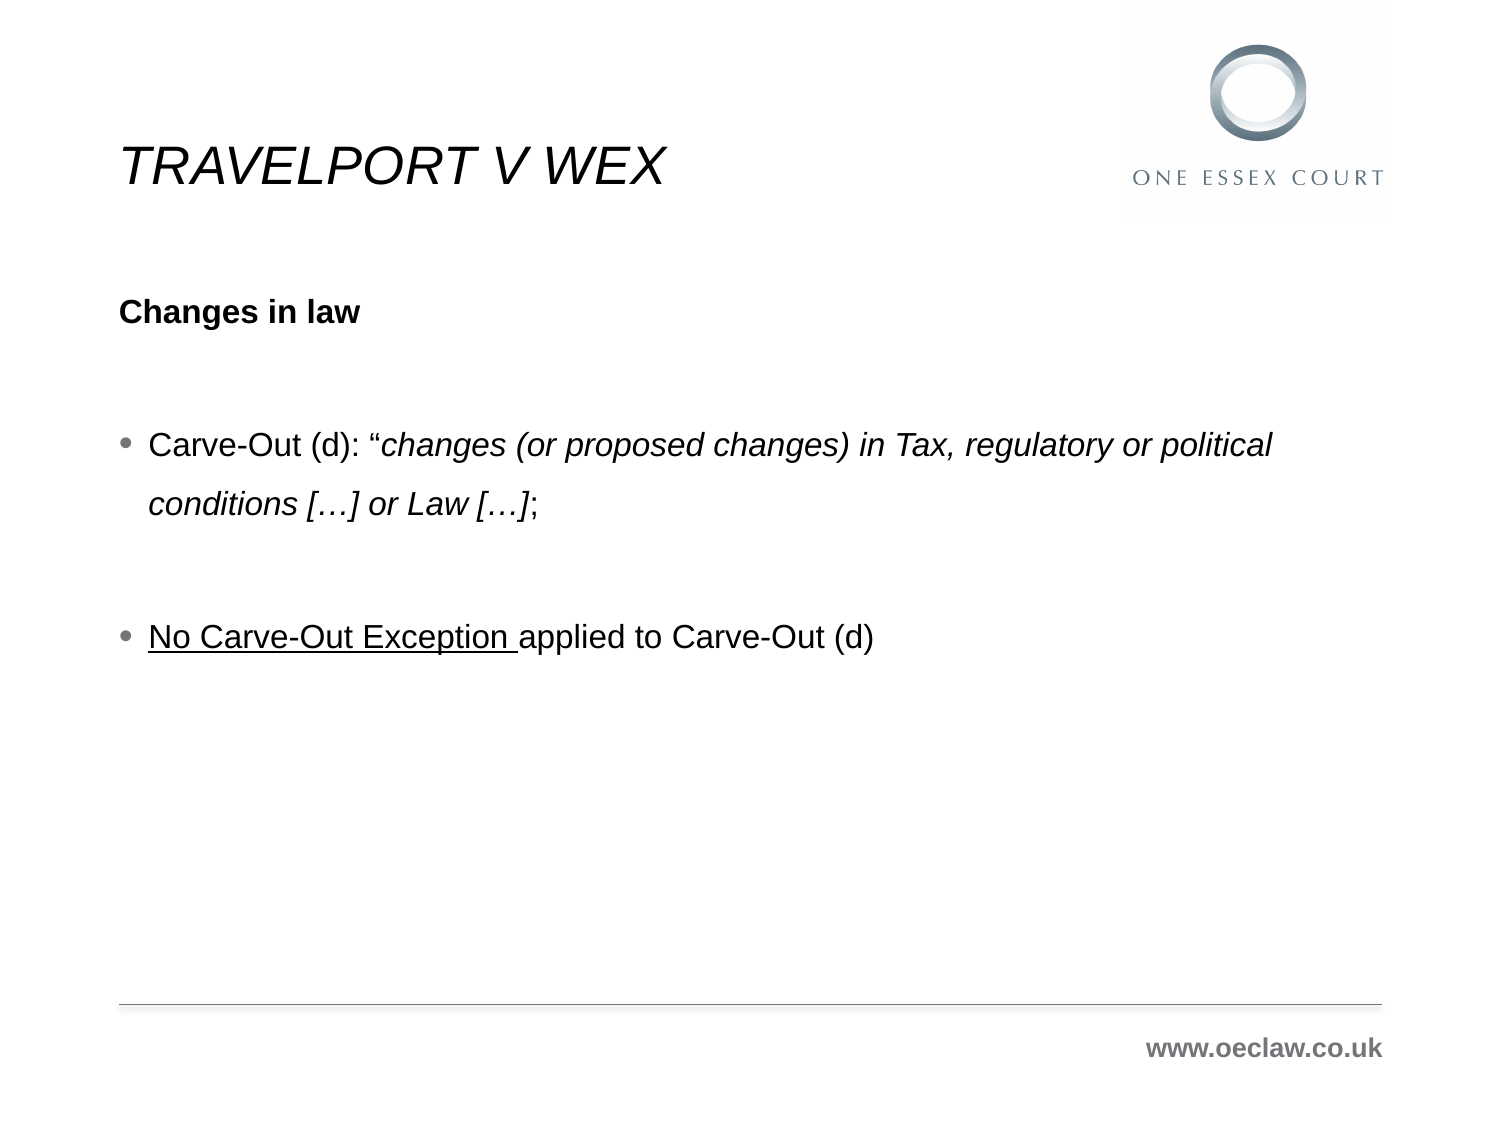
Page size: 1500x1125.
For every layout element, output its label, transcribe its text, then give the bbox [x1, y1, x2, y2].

title TRAVELPORT V WEX [103, 42, 1015, 204]
list Changes in law Carve-Out (d): “changes (or proposed changes) in Tax, regulatory or political conditions […] or Law […]; No Carve-Out Exception applied to Carve-Out (d) [103, 262, 1383, 1005]
picture [1125, 0, 1392, 222]
